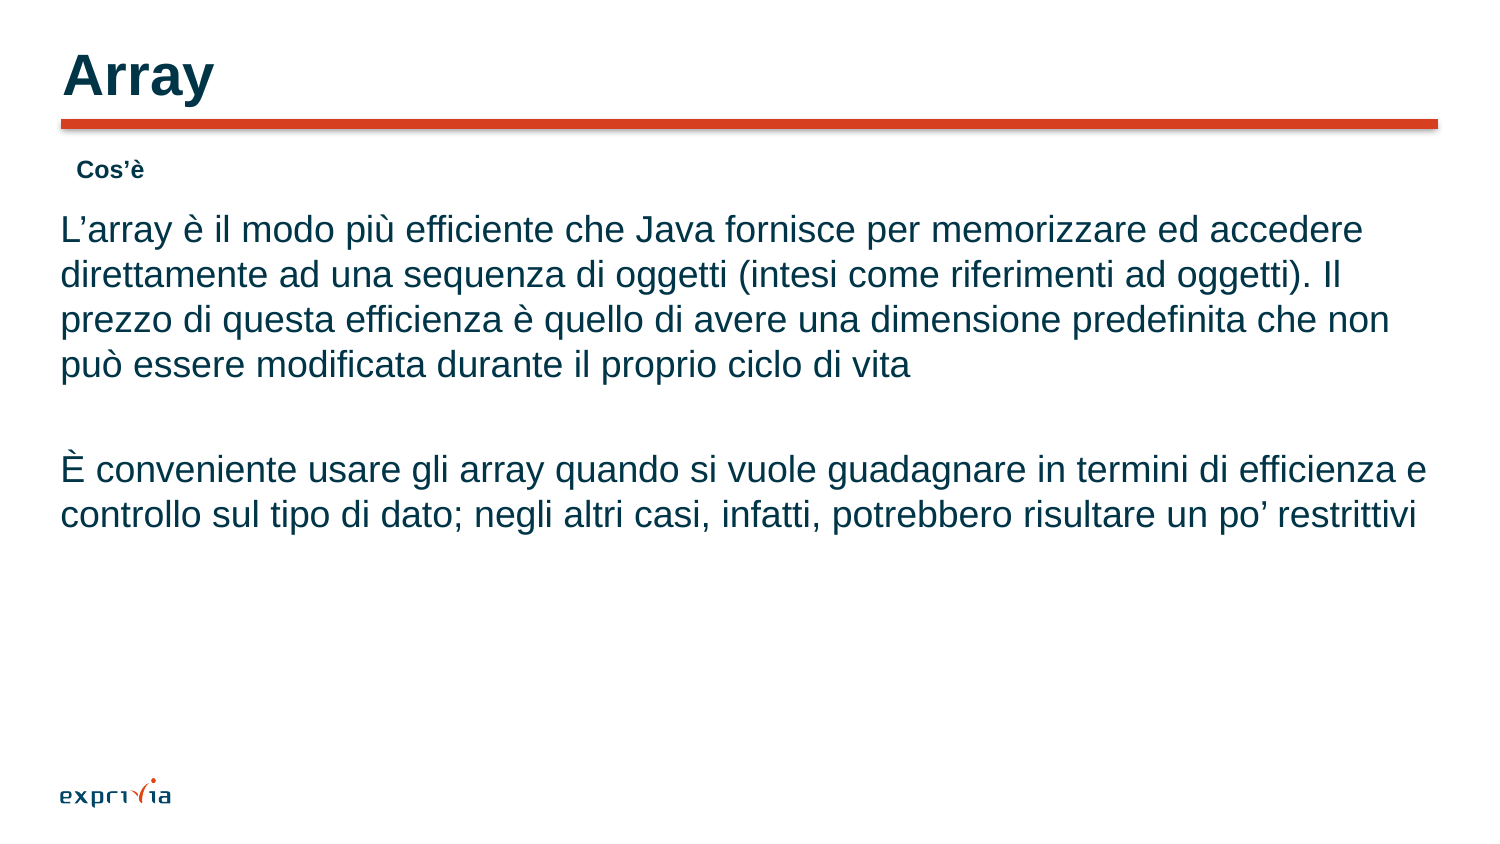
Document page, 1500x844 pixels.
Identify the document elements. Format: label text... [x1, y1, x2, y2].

title Array [62, 36, 1438, 102]
picture [60, 778, 179, 808]
list L’array è il modo più efficiente che Java fornisce per memorizzare ed accedere direttamente ad una sequenza di oggetti (intesi come riferimenti ad oggetti). Il prezzo di questa efficienza è quello di avere una dimensione predefinita che non può essere modificata durante il proprio ciclo di vita È conveniente usare gli array quando si vuole guadagnare in termini di efficienza e controllo sul tipo di dato; negli altri casi, infatti, potrebbero risultare un po’ restrittivi [60, 205, 1463, 756]
text_box Cos’è [61, 145, 1313, 191]
